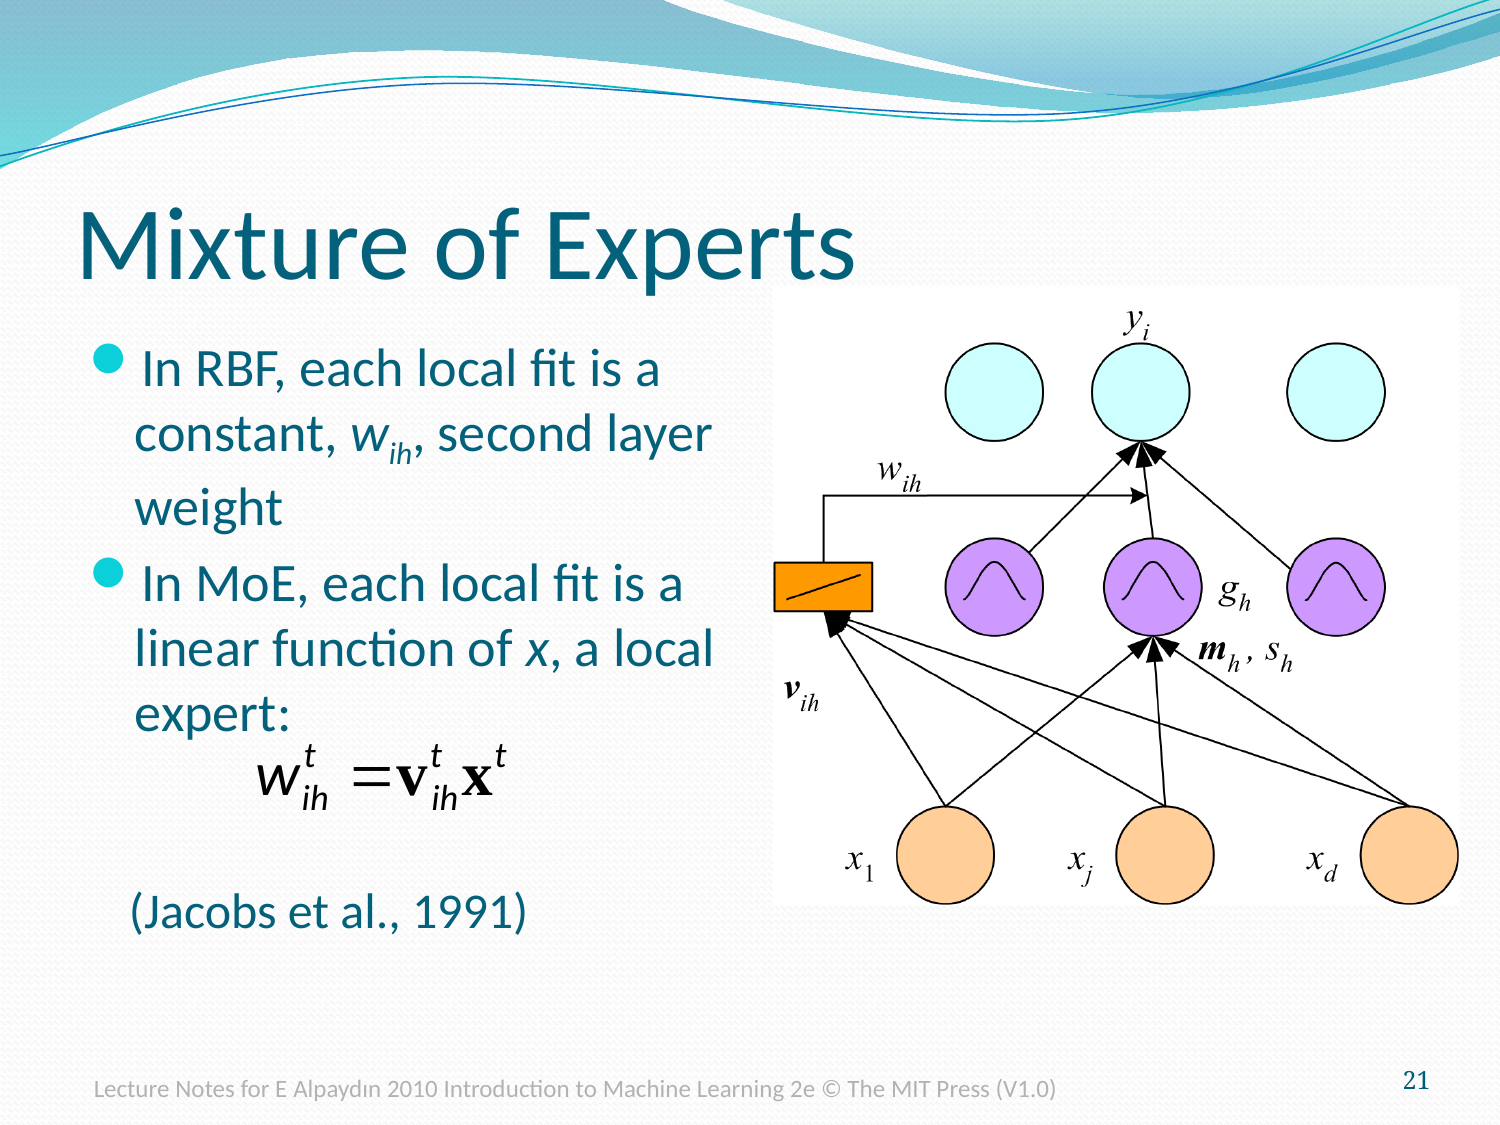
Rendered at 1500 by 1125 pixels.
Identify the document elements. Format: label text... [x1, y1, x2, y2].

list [248, 727, 519, 822]
picture [773, 286, 1460, 906]
title Mixture of Experts [75, 75, 1425, 300]
list In RBF, each local fit is a constant, wih, second layer weight In MoE, each local fit is a linear function of x, a local expert: [75, 324, 738, 963]
slide_number 21 [1080, 1023, 1431, 1099]
text_box (Jacobs et al., 1991) [114, 871, 544, 947]
footer Lecture Notes for E Alpaydın 2010 Introduction to Machine Learning 2e © The MIT Press (V1.0) [93, 1042, 1254, 1103]
